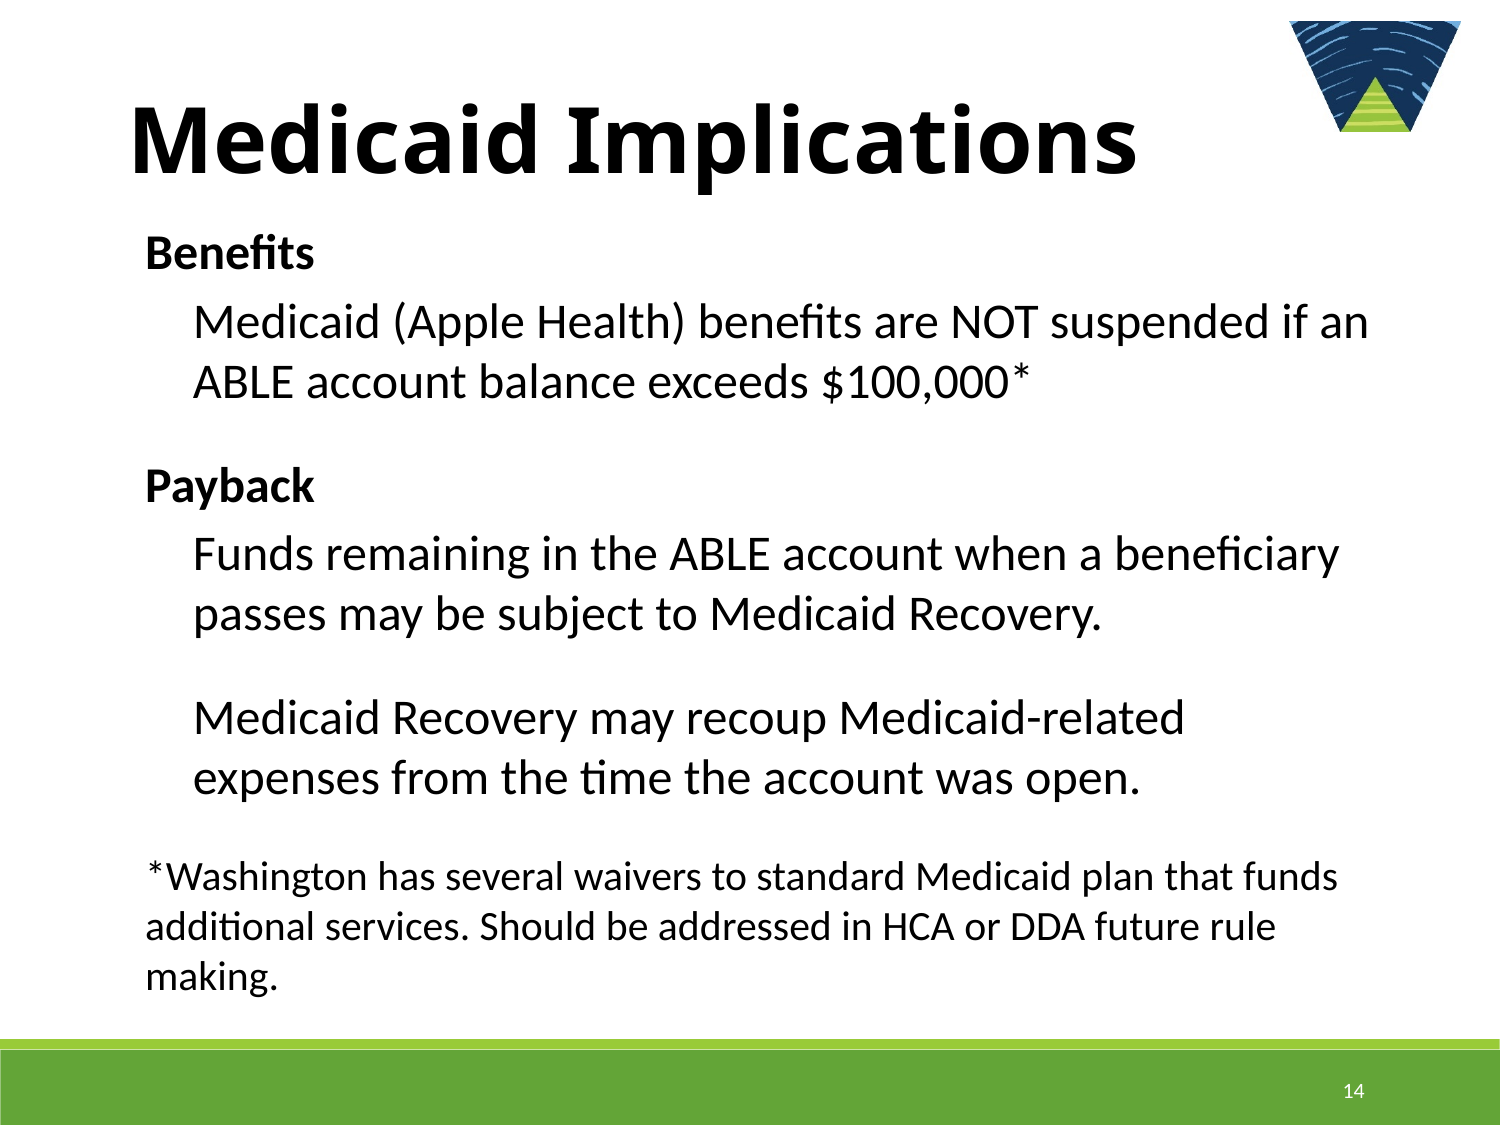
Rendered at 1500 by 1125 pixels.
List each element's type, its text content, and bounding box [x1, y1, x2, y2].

text_box Medicaid Implications [112, 75, 1388, 188]
picture [1289, 21, 1461, 132]
text_box Benefits Medicaid (Apple Health) benefits are NOT suspended if an ABLE account balance exceeds $100,000* Payback Funds remaining in the ABLE account when a beneficiary passes may be subject to Medicaid Recovery. Medicaid Recovery may recoup Medicaid-related expenses from the time the account was open. *Washington has several waivers to standard Medicaid plan that funds additional services. Should be addressed in HCA or DDA future rule making. [112, 212, 1388, 947]
slide_number 14 [1218, 1059, 1380, 1120]
